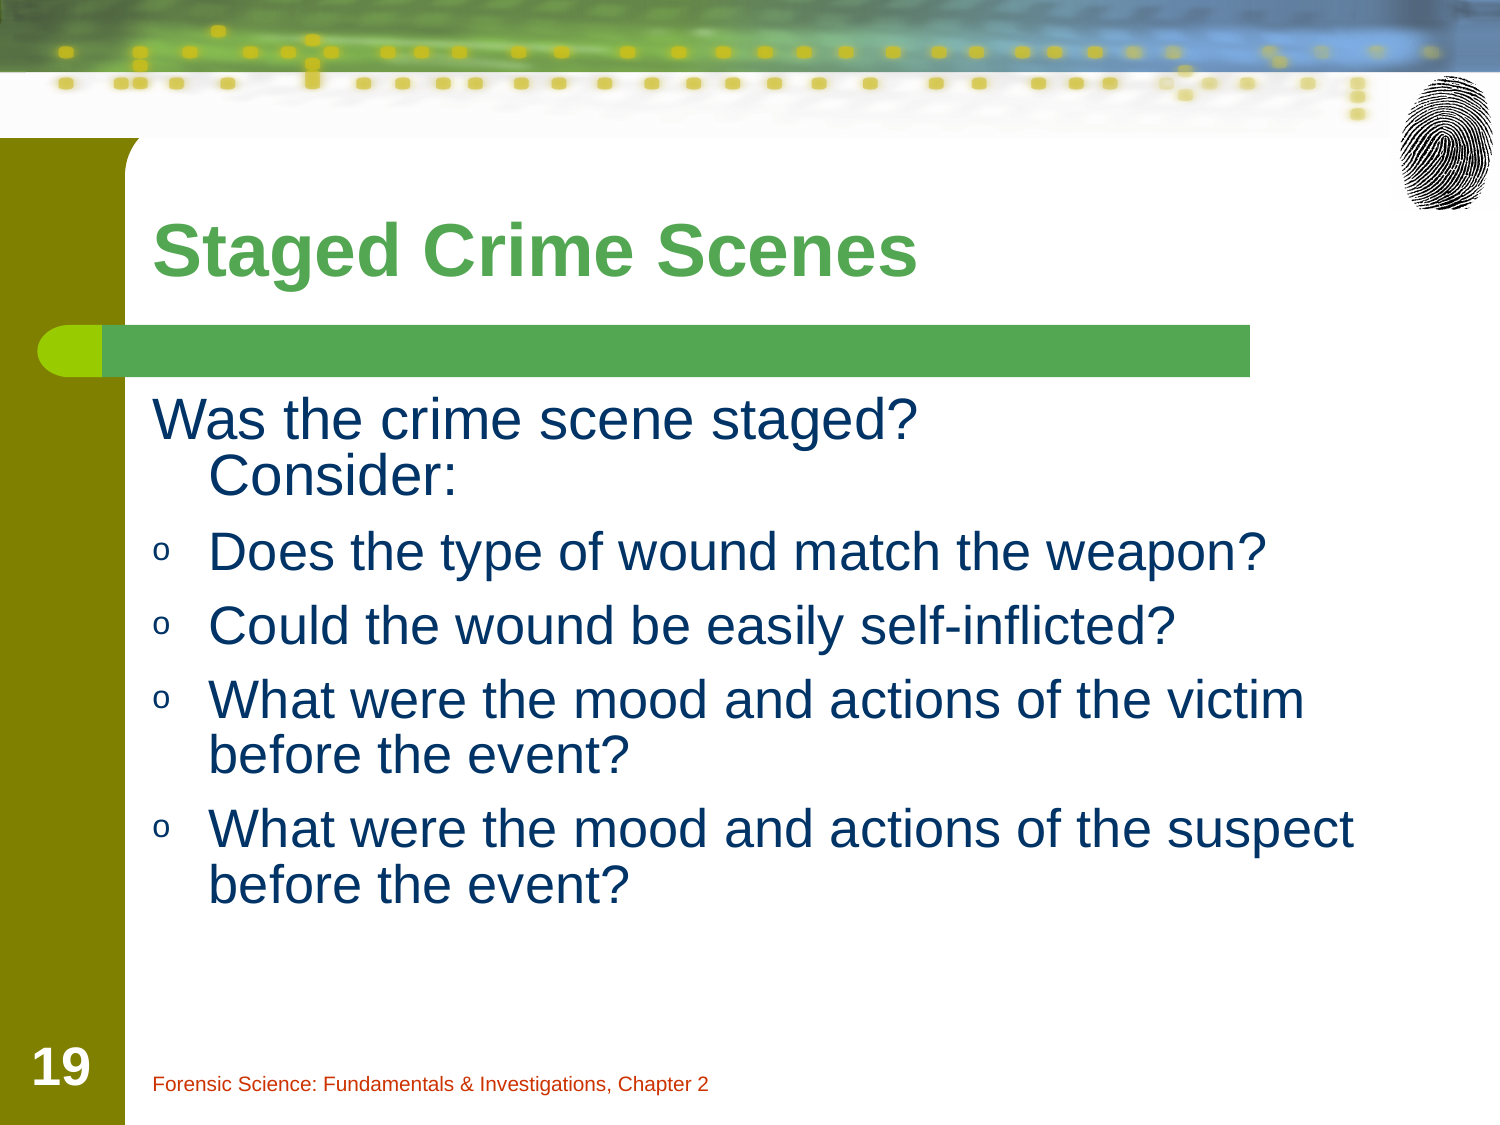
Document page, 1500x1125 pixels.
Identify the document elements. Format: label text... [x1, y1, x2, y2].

title Staged Crime Scenes [137, 137, 1425, 300]
picture [0, 0, 1500, 213]
slide_number ‹#› [13, 1023, 111, 1105]
list Was the crime scene staged? Consider: Does the type of wound match the weapon? Could the wound be easily self-inflicted? What were the mood and actions of the victim before the event? What were the mood and actions of the suspect before the event? [137, 387, 1400, 975]
footer Forensic Science: Fundamentals & Investigations, Chapter 2 [137, 1025, 1388, 1103]
